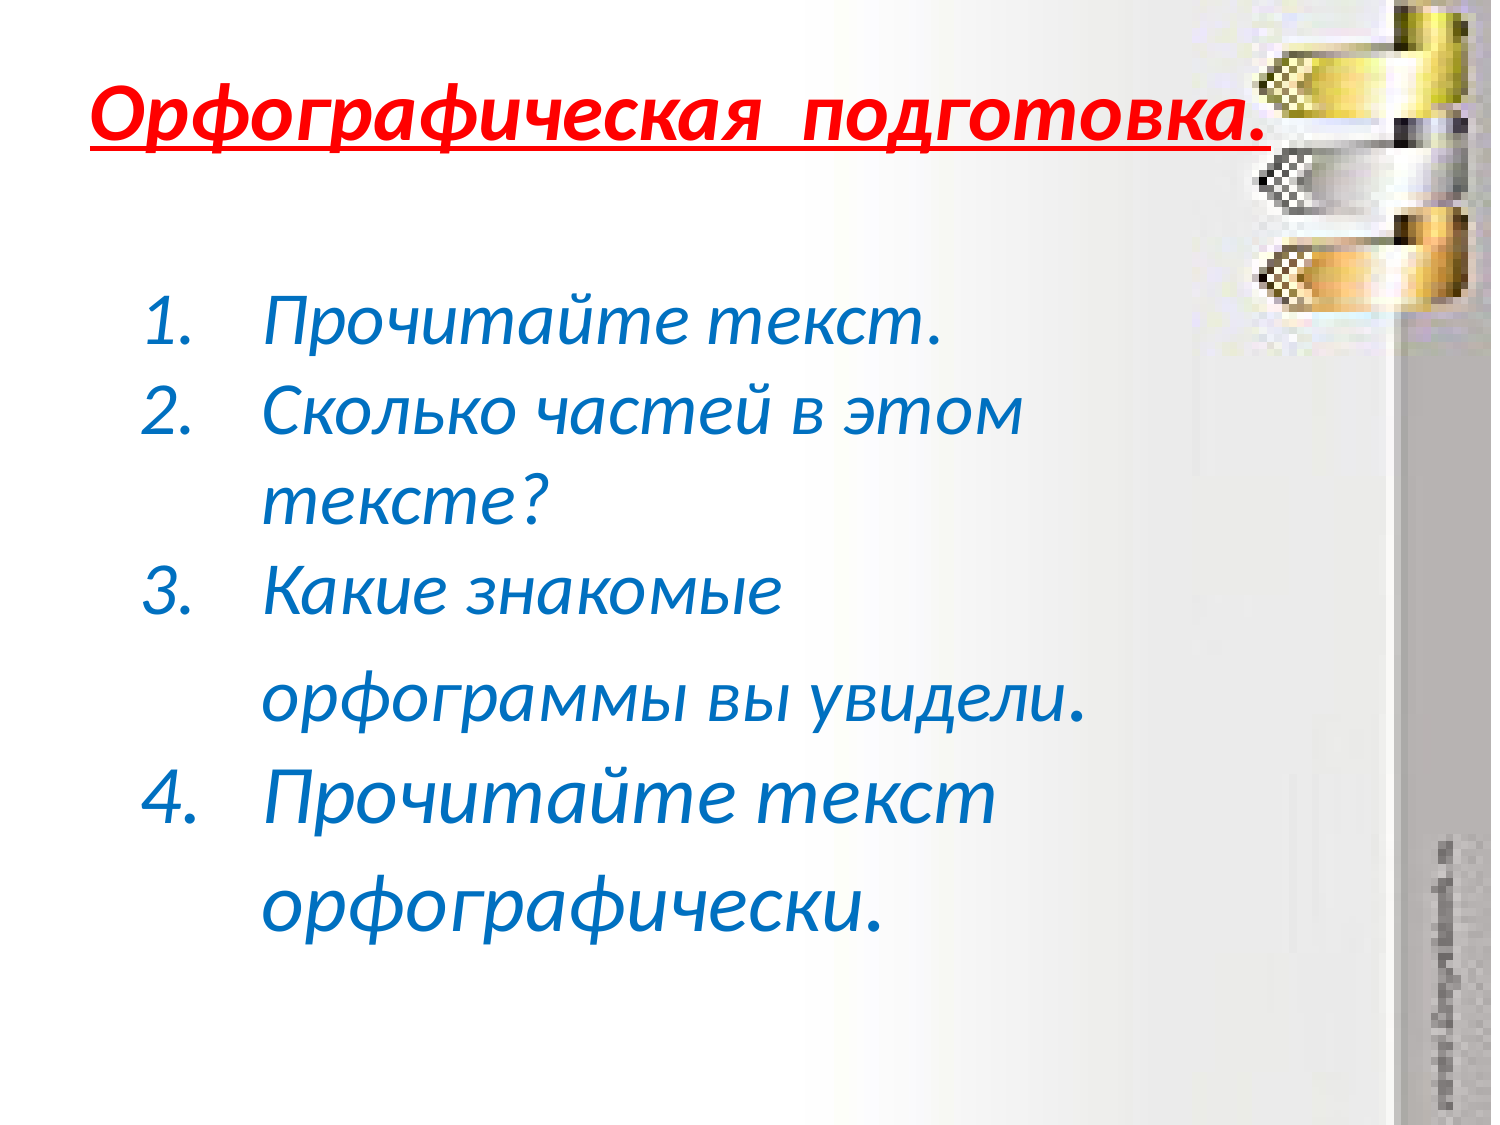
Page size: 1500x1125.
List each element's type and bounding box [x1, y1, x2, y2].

list [0, 0, 1491, 1125]
